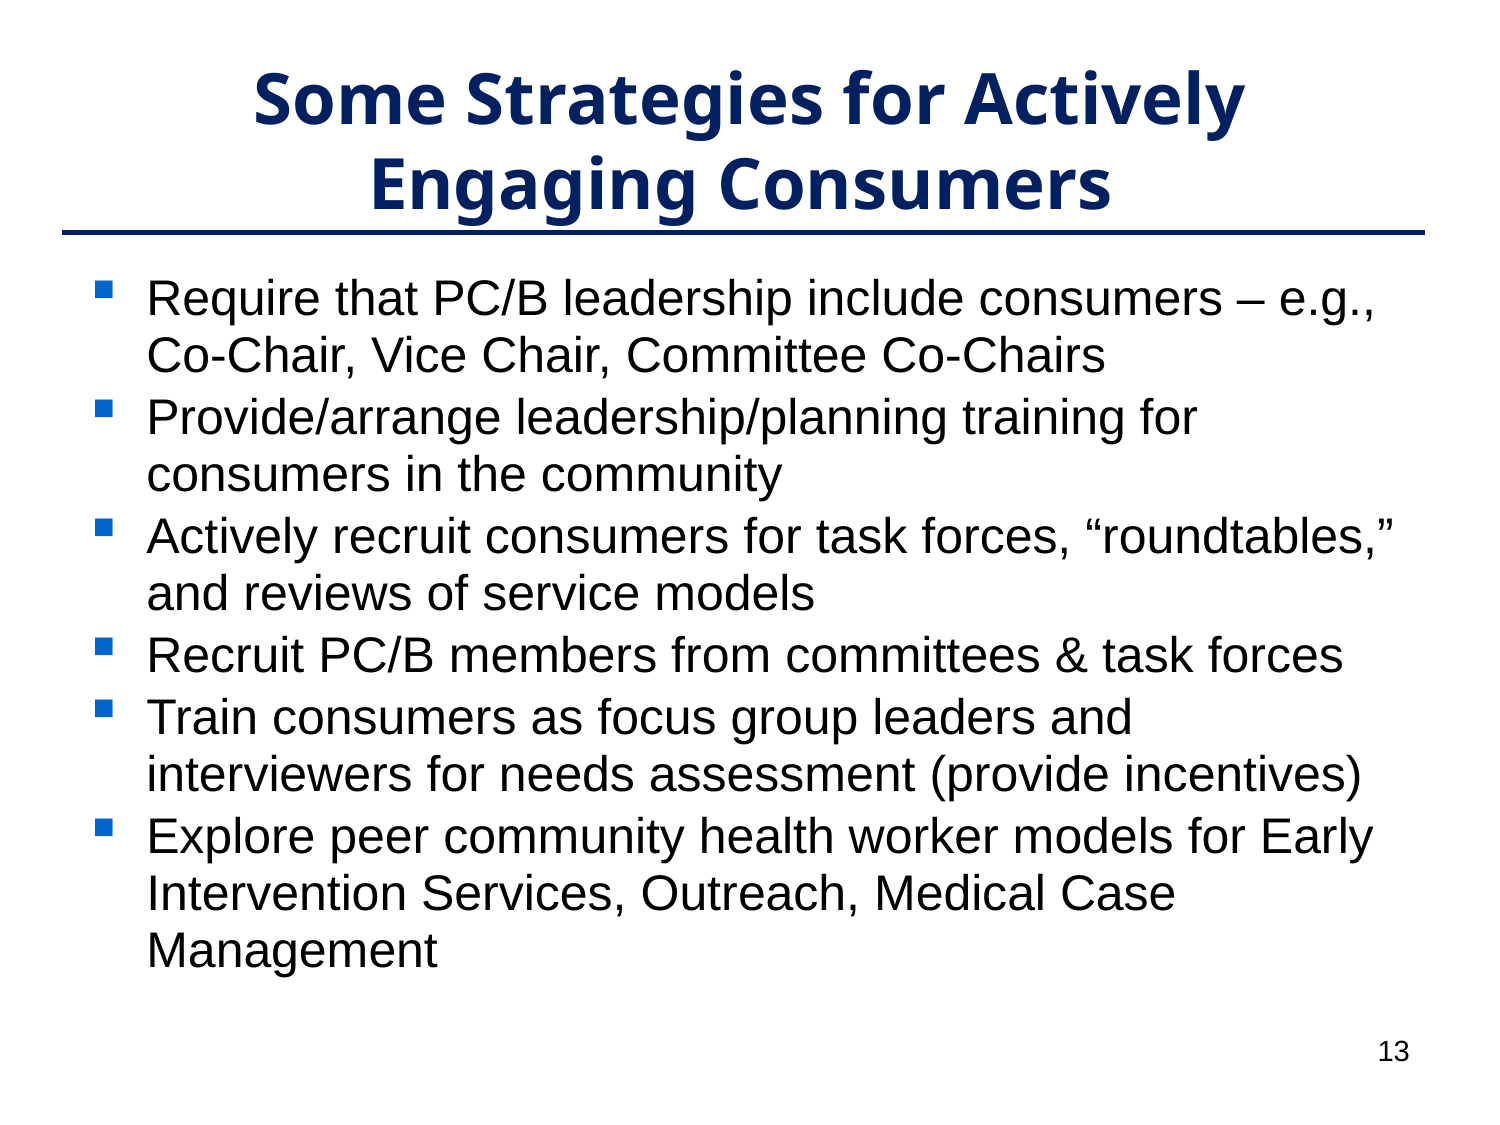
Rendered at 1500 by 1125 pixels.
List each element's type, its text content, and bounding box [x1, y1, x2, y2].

slide_number 13 [1074, 1024, 1426, 1103]
title Some Strategies for Actively Engaging Consumers [75, 45, 1425, 230]
list Require that PC/B leadership include consumers – e.g., Co-Chair, Vice Chair, Committee Co-Chairs Provide/arrange leadership/planning training for consumers in the community Actively recruit consumers for task forces, “roundtables,” and reviews of service models Recruit PC/B members from committees & task forces Train consumers as focus group leaders and interviewers for needs assessment (provide incentives) Explore peer community health worker models for Early Intervention Services, Outreach, Medical Case Management [75, 262, 1425, 1005]
